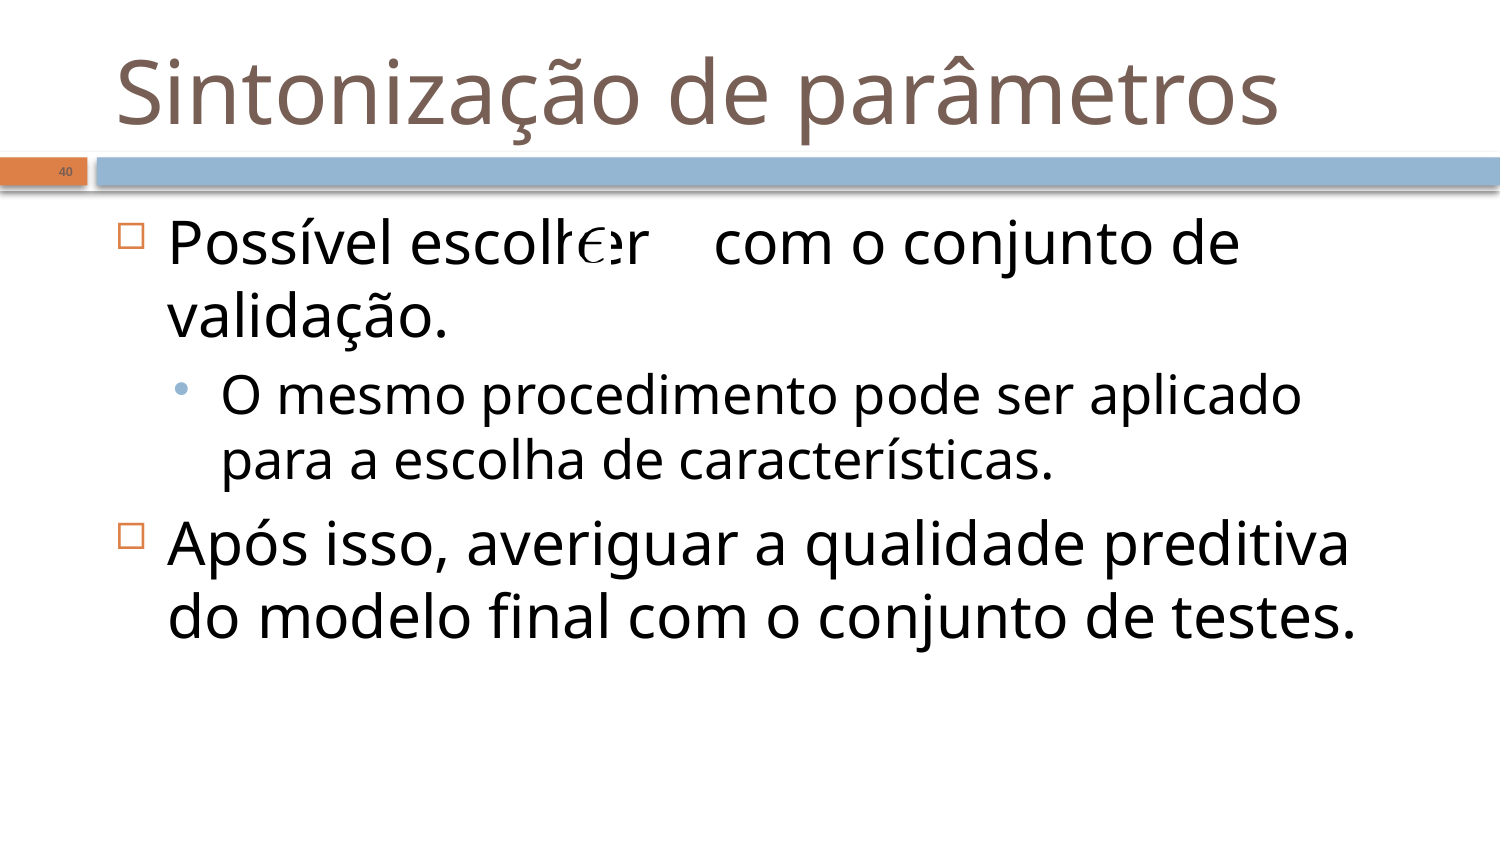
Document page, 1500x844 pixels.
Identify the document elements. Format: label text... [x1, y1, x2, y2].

title Sintonização de parâmetros [100, 28, 1438, 150]
picture [572, 220, 611, 269]
list Possível escolher com o conjunto de validação. O mesmo procedimento pode ser aplicado para a escolha de características. Após isso, averiguar a qualidade preditiva do modelo final com o conjunto de testes. [100, 196, 1438, 750]
slide_number 40 [0, 156, 88, 187]
